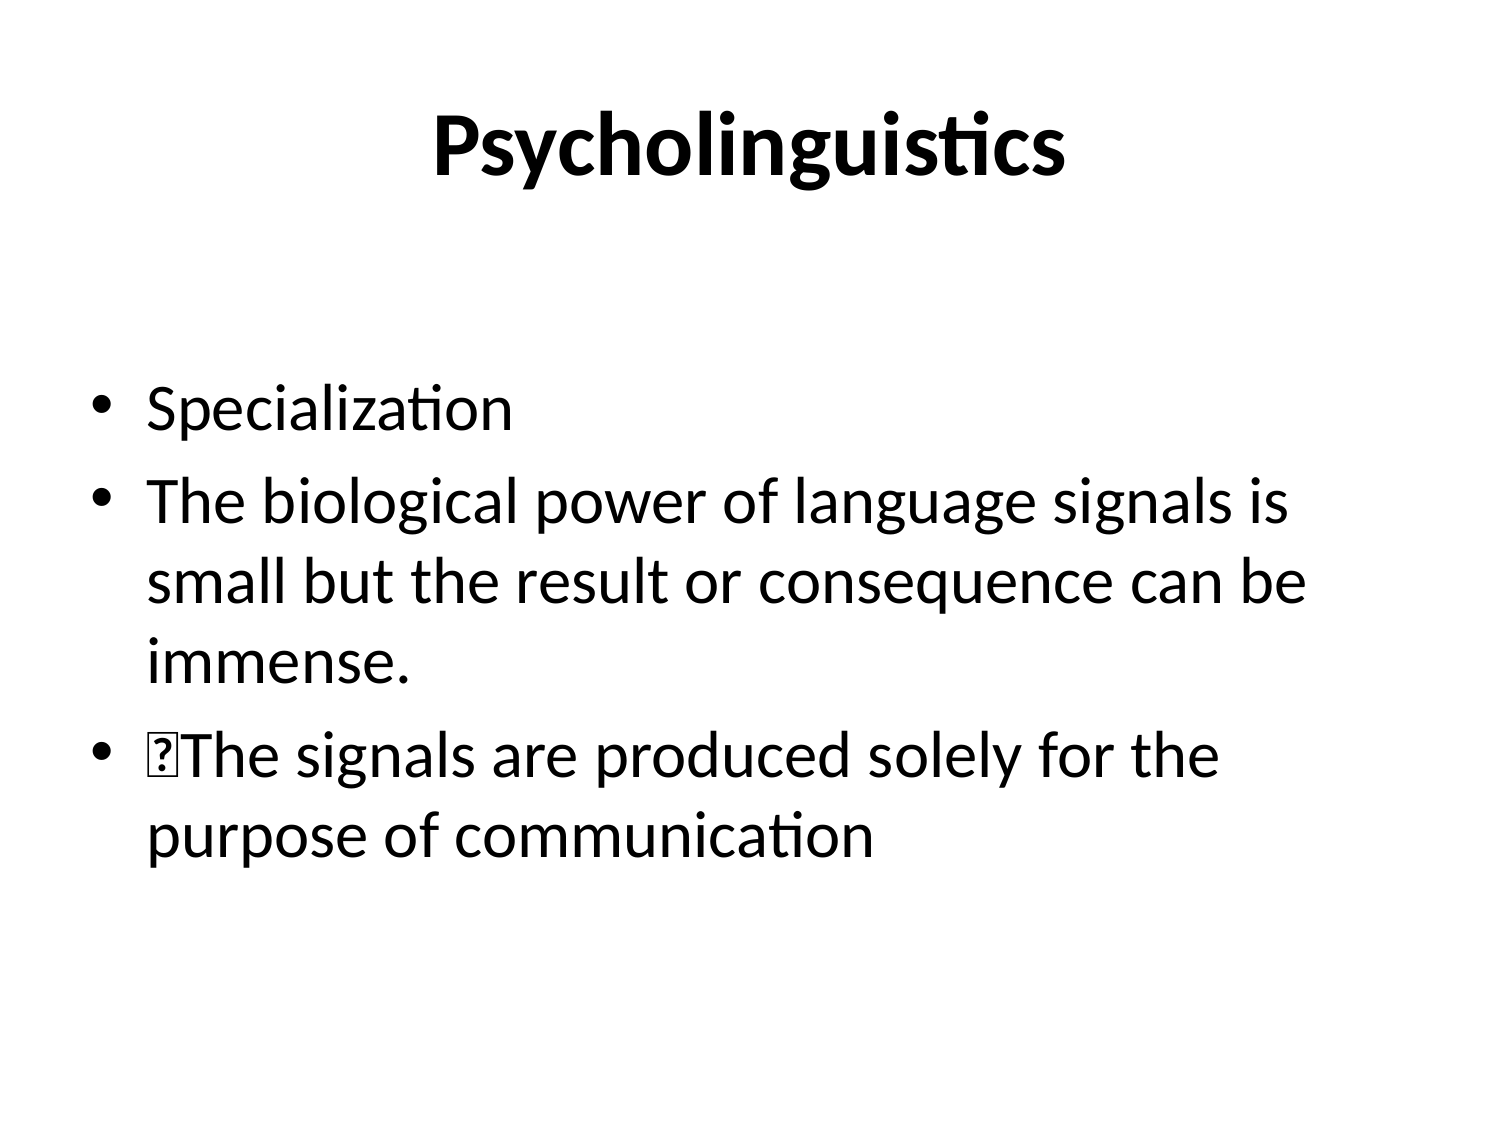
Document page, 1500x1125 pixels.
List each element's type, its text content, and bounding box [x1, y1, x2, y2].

list Specialization The biological power of language signals is small but the result or consequence can be immense. The signals are produced solely for the purpose of communication [75, 262, 1425, 1005]
title Psycholinguistics [75, 45, 1425, 233]
